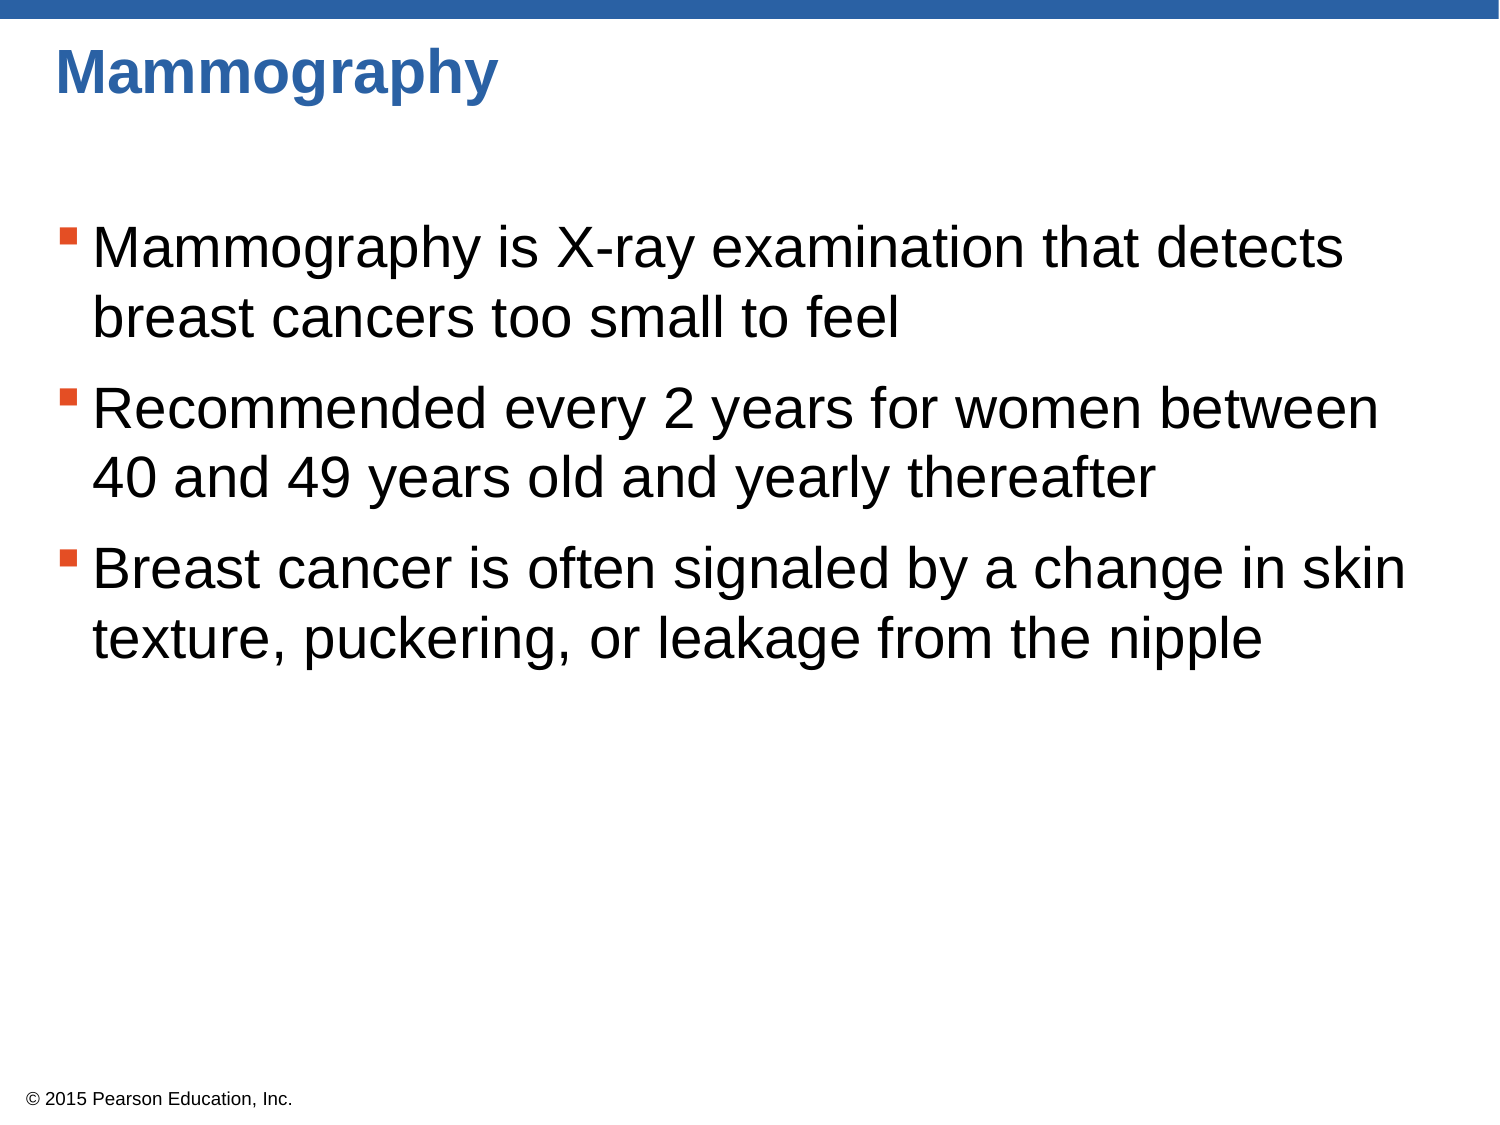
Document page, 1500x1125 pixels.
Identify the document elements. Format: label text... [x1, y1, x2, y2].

title Mammography [40, 31, 1460, 189]
footer © 2015 Pearson Education, Inc. [11, 1076, 518, 1121]
list Mammography is X-ray examination that detects breast cancers too small to feel Recommended every 2 years for women between 40 and 49 years old and yearly thereafter Breast cancer is often signaled by a change in skin texture, puckering, or leakage from the nipple [40, 201, 1460, 1060]
